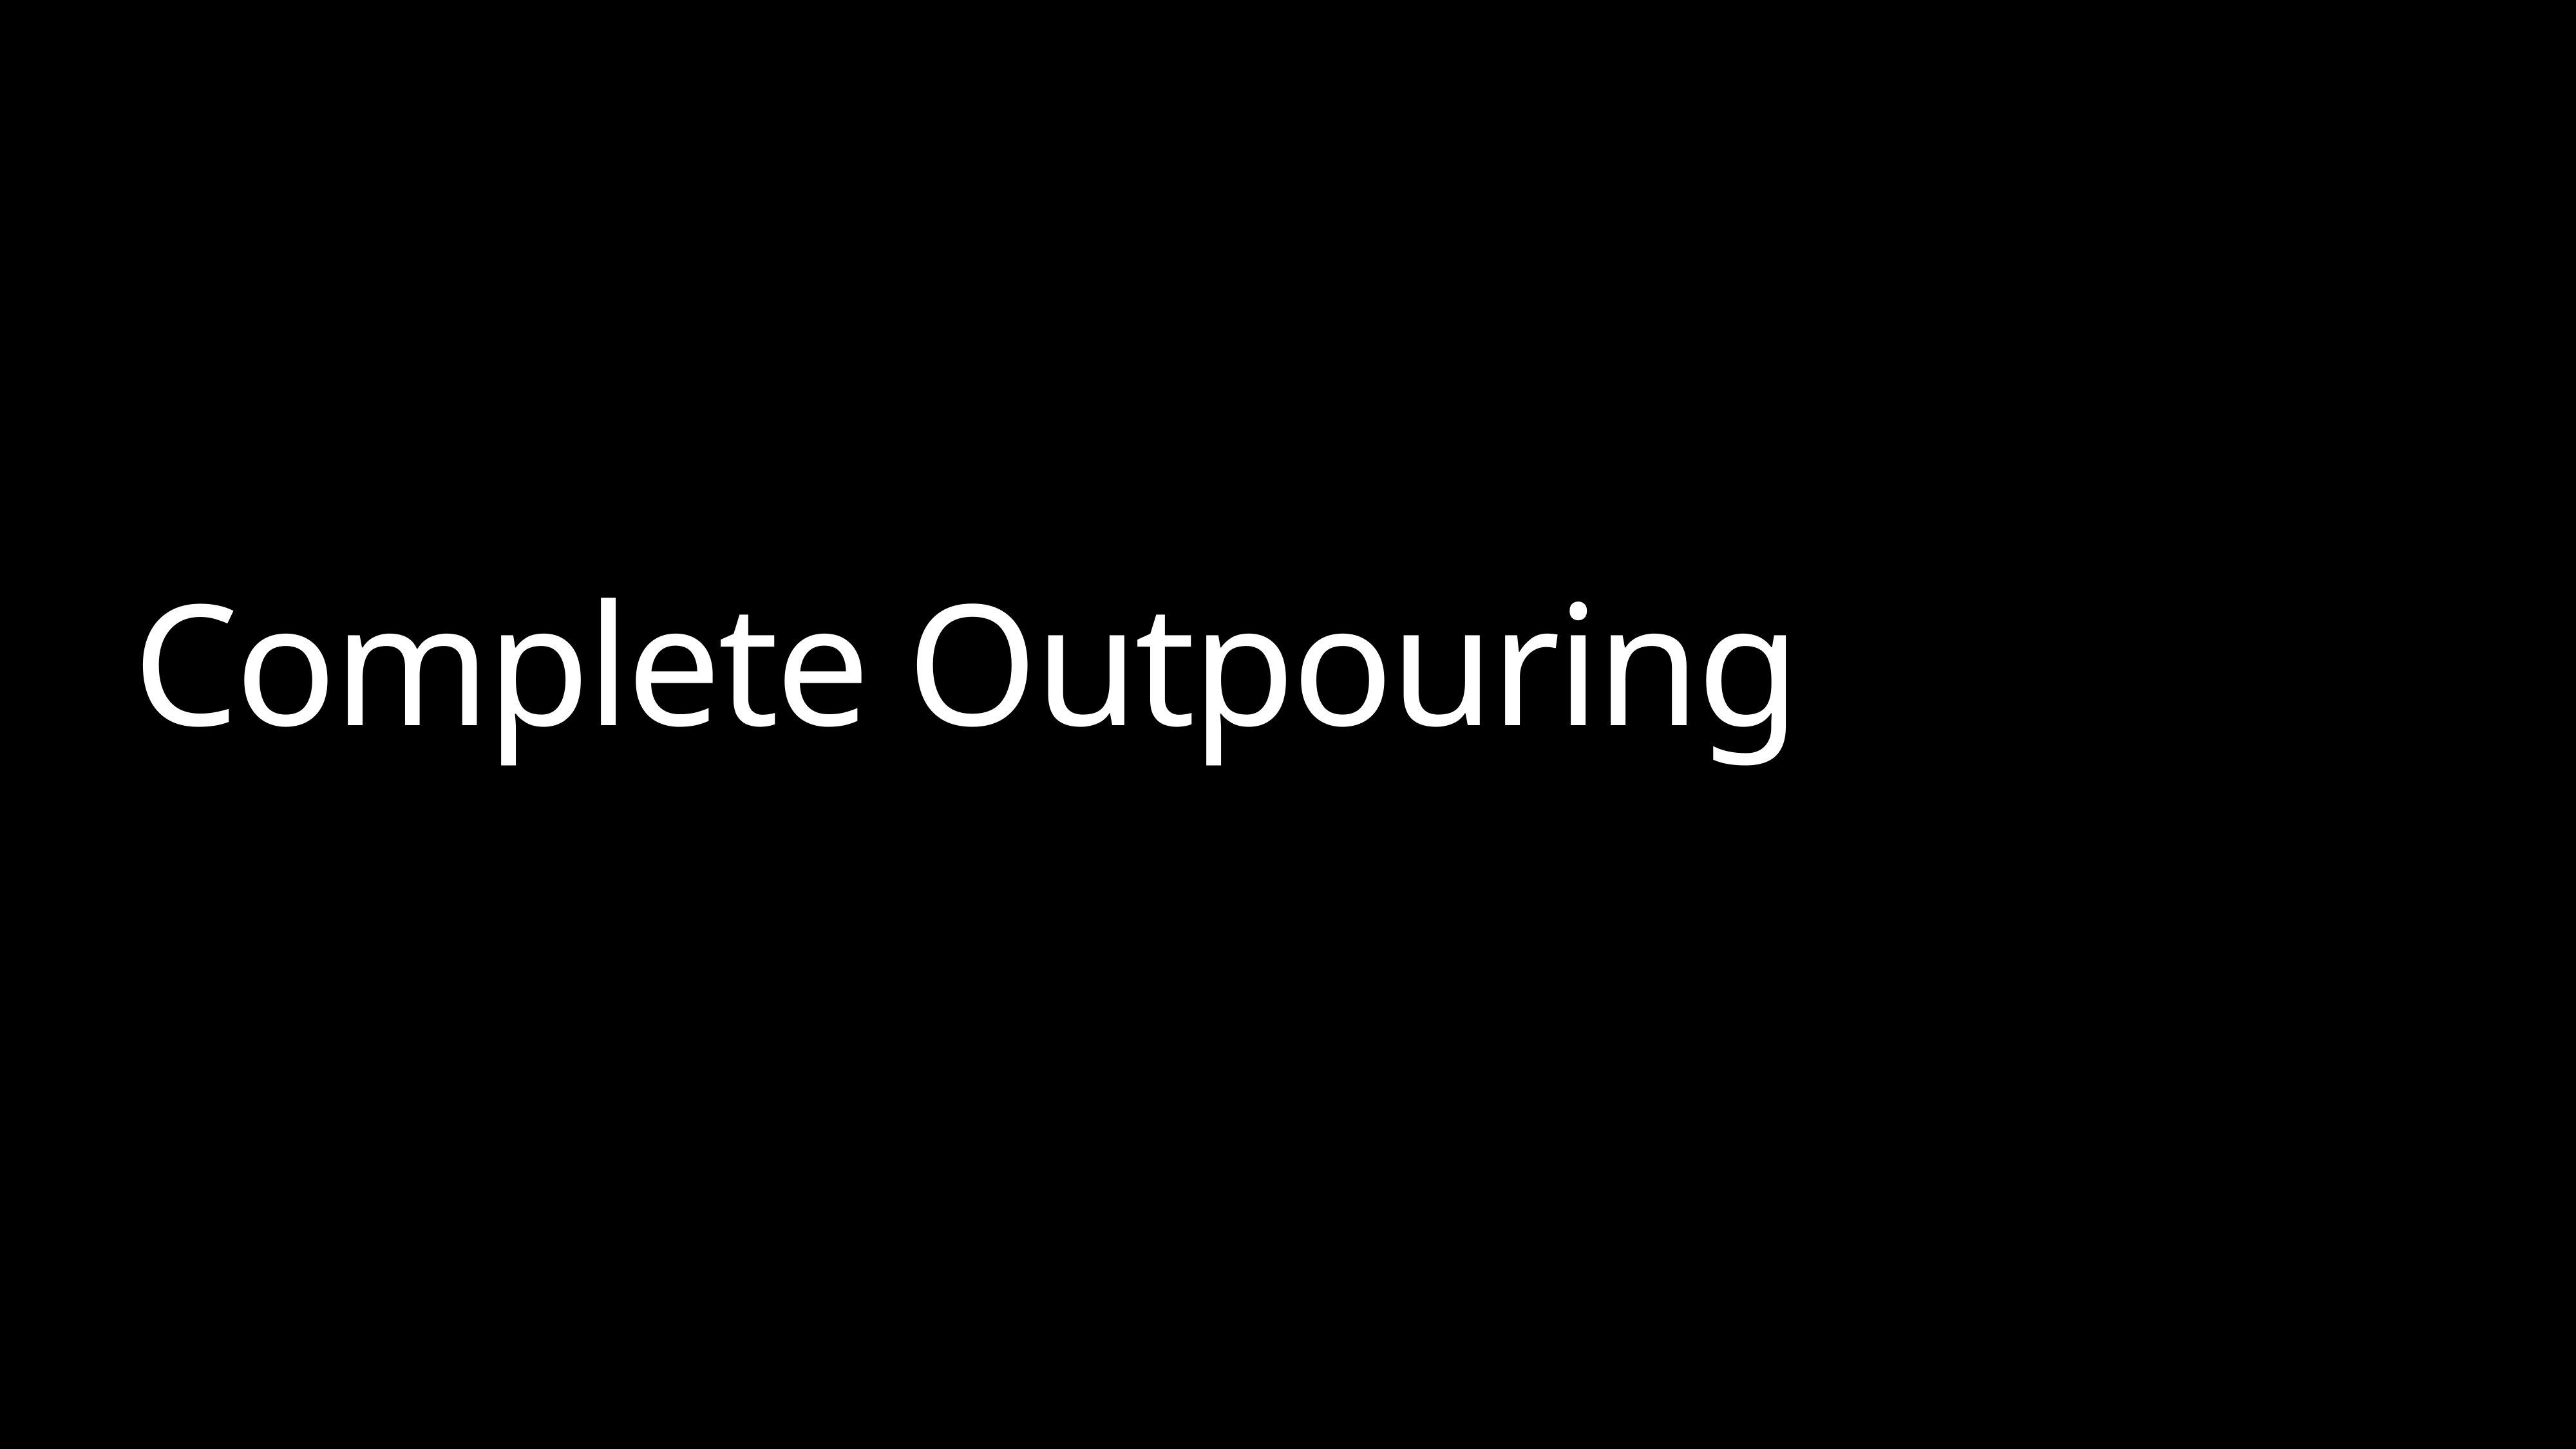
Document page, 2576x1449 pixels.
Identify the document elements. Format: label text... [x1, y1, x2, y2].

title Complete Outpouring [127, 271, 2449, 764]
